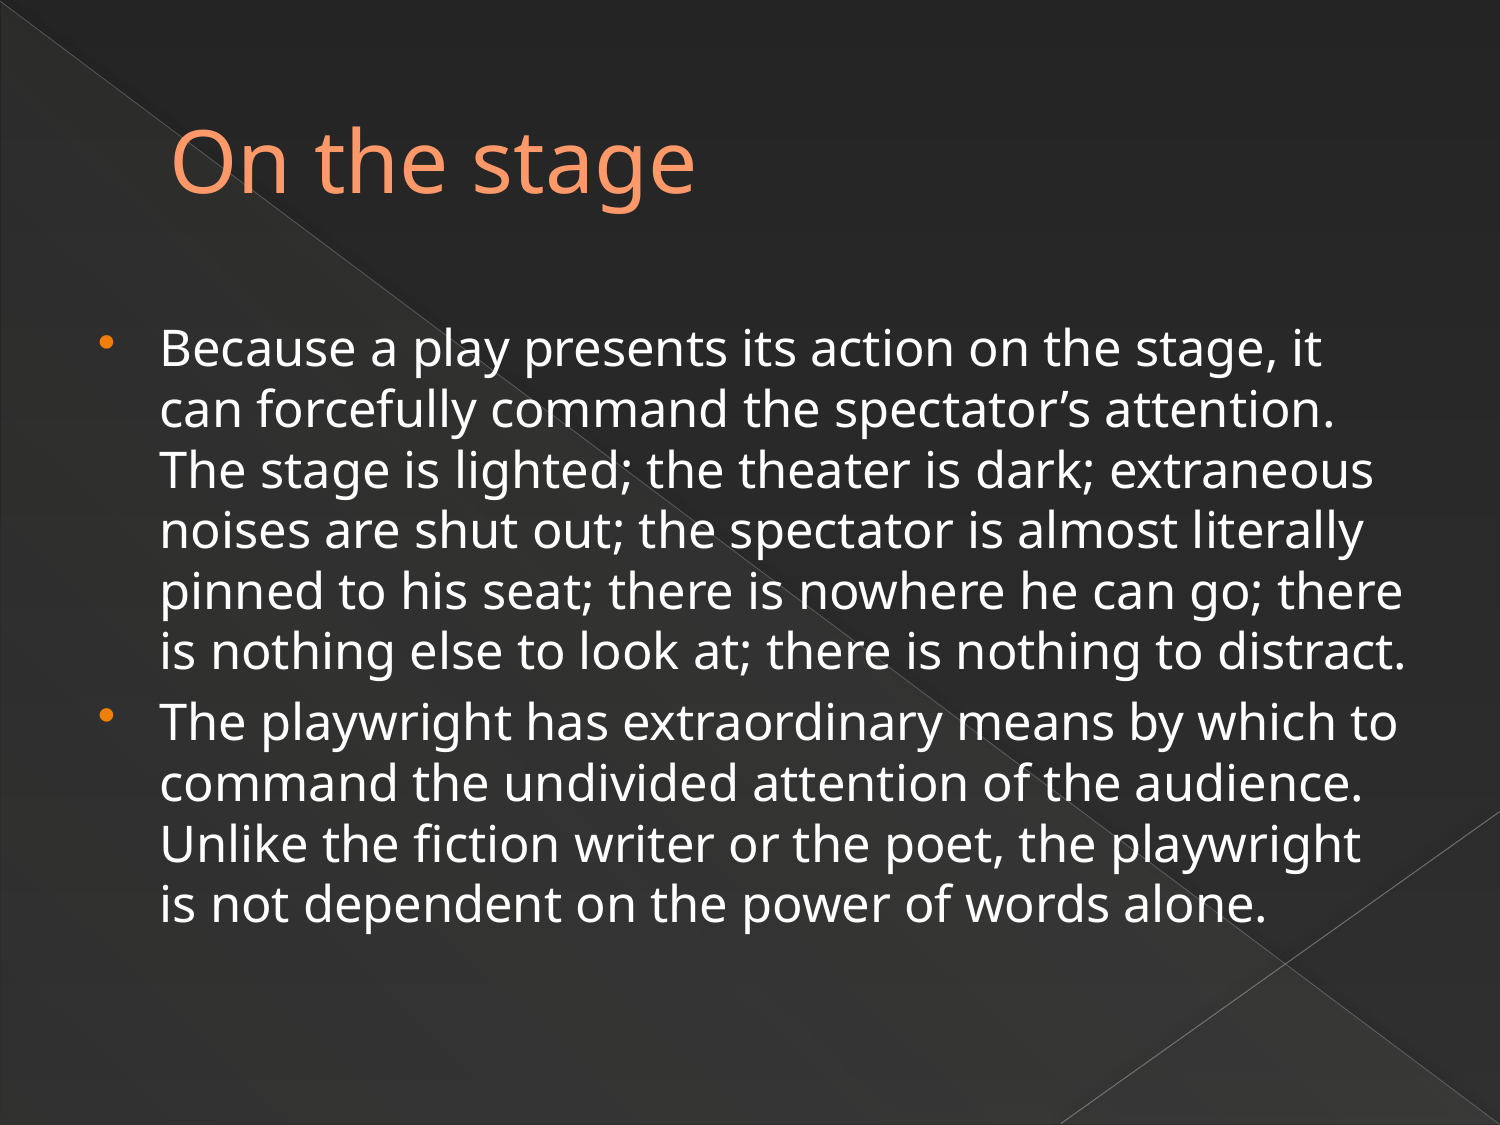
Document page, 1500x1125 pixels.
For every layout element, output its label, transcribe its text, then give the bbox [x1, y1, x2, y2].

list Because a play presents its action on the stage, it can forcefully command the spectator’s attention. The stage is lighted; the theater is dark; extraneous noises are shut out; the spectator is almost literally pinned to his seat; there is nowhere he can go; there is nothing else to look at; there is nothing to distract. The playwright has extraordinary means by which to command the undivided attention of the audience. Unlike the fiction writer or the poet, the playwright is not dependent on the power of words alone. [75, 308, 1425, 1059]
title On the stage [75, 43, 1425, 274]
